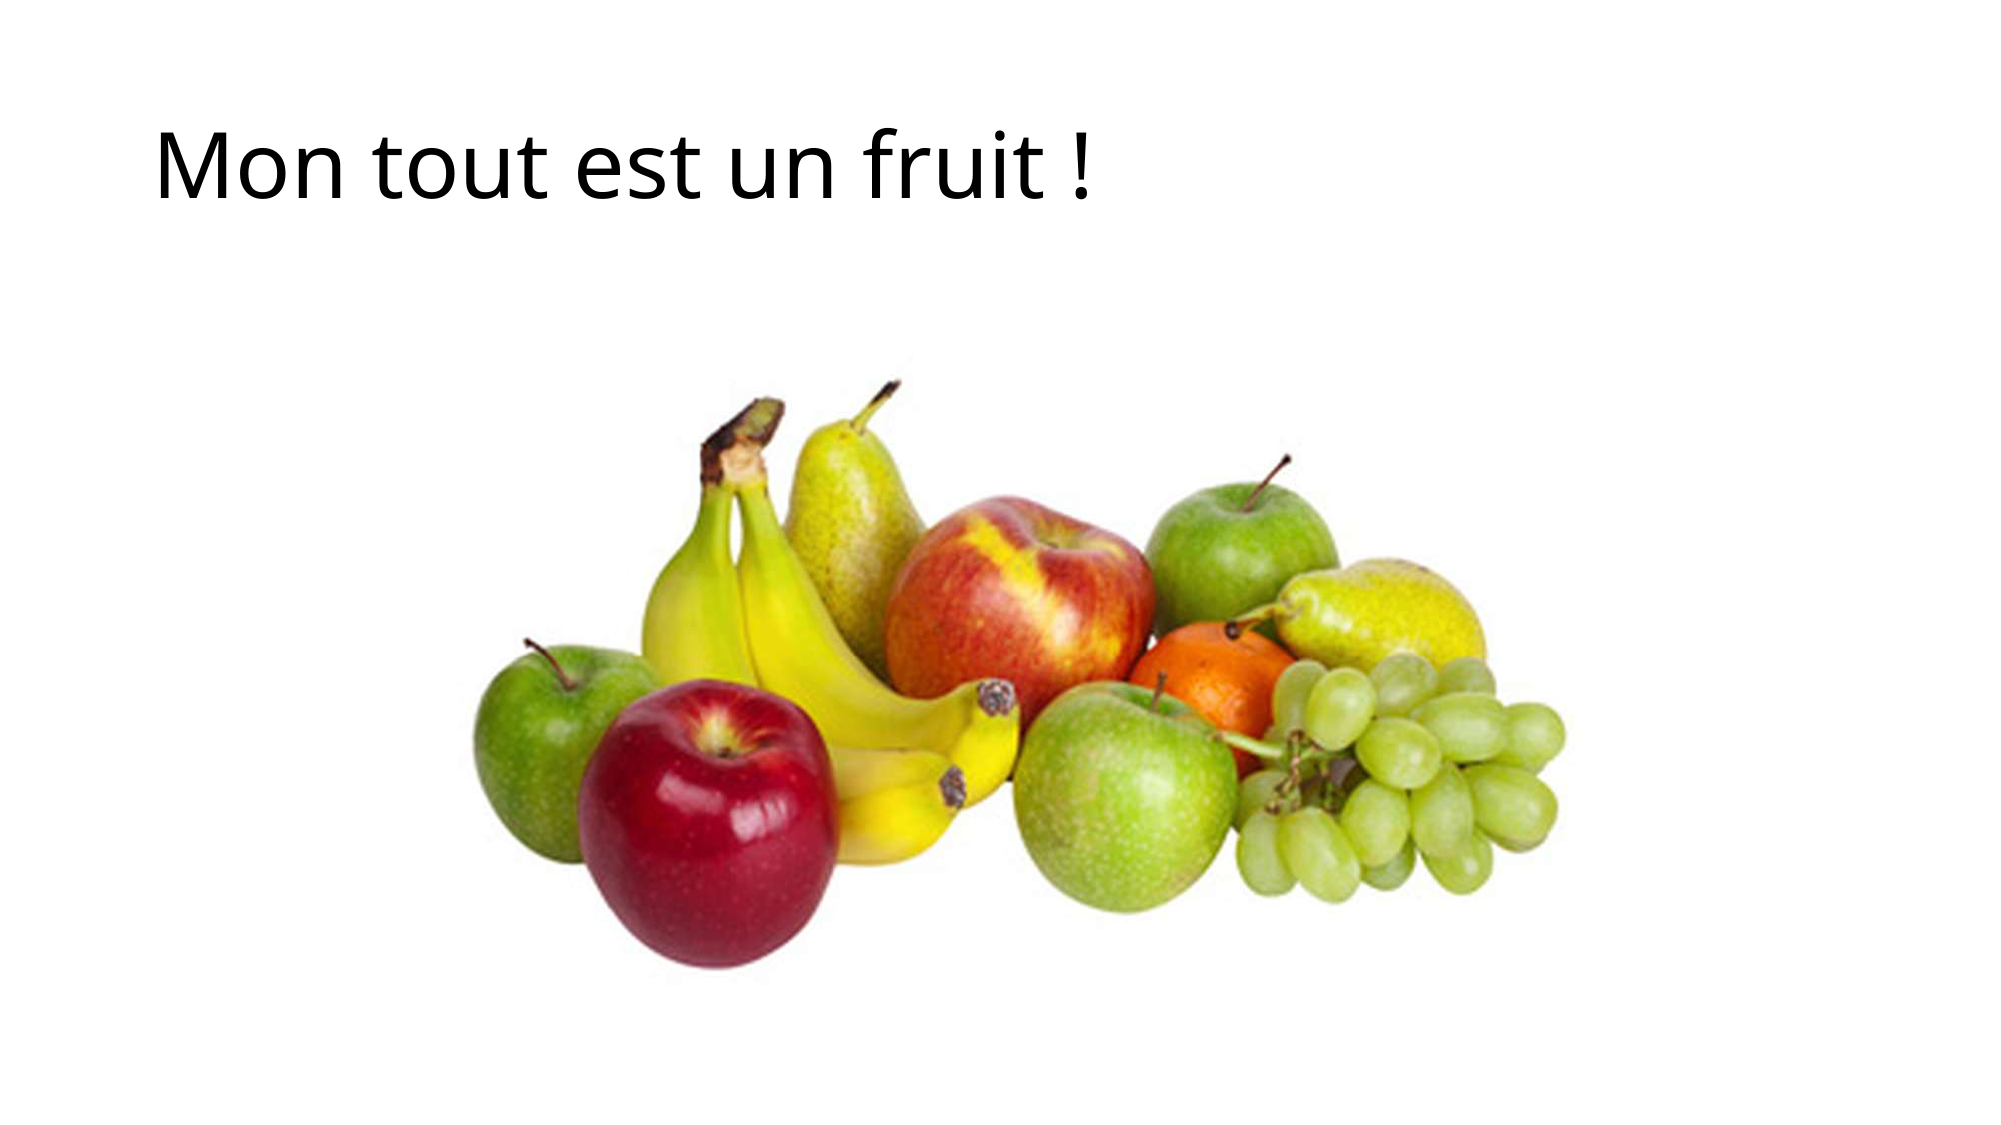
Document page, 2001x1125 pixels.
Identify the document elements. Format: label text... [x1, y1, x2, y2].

title Mon tout est un fruit ! [137, 59, 1863, 278]
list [402, 298, 1598, 1014]
